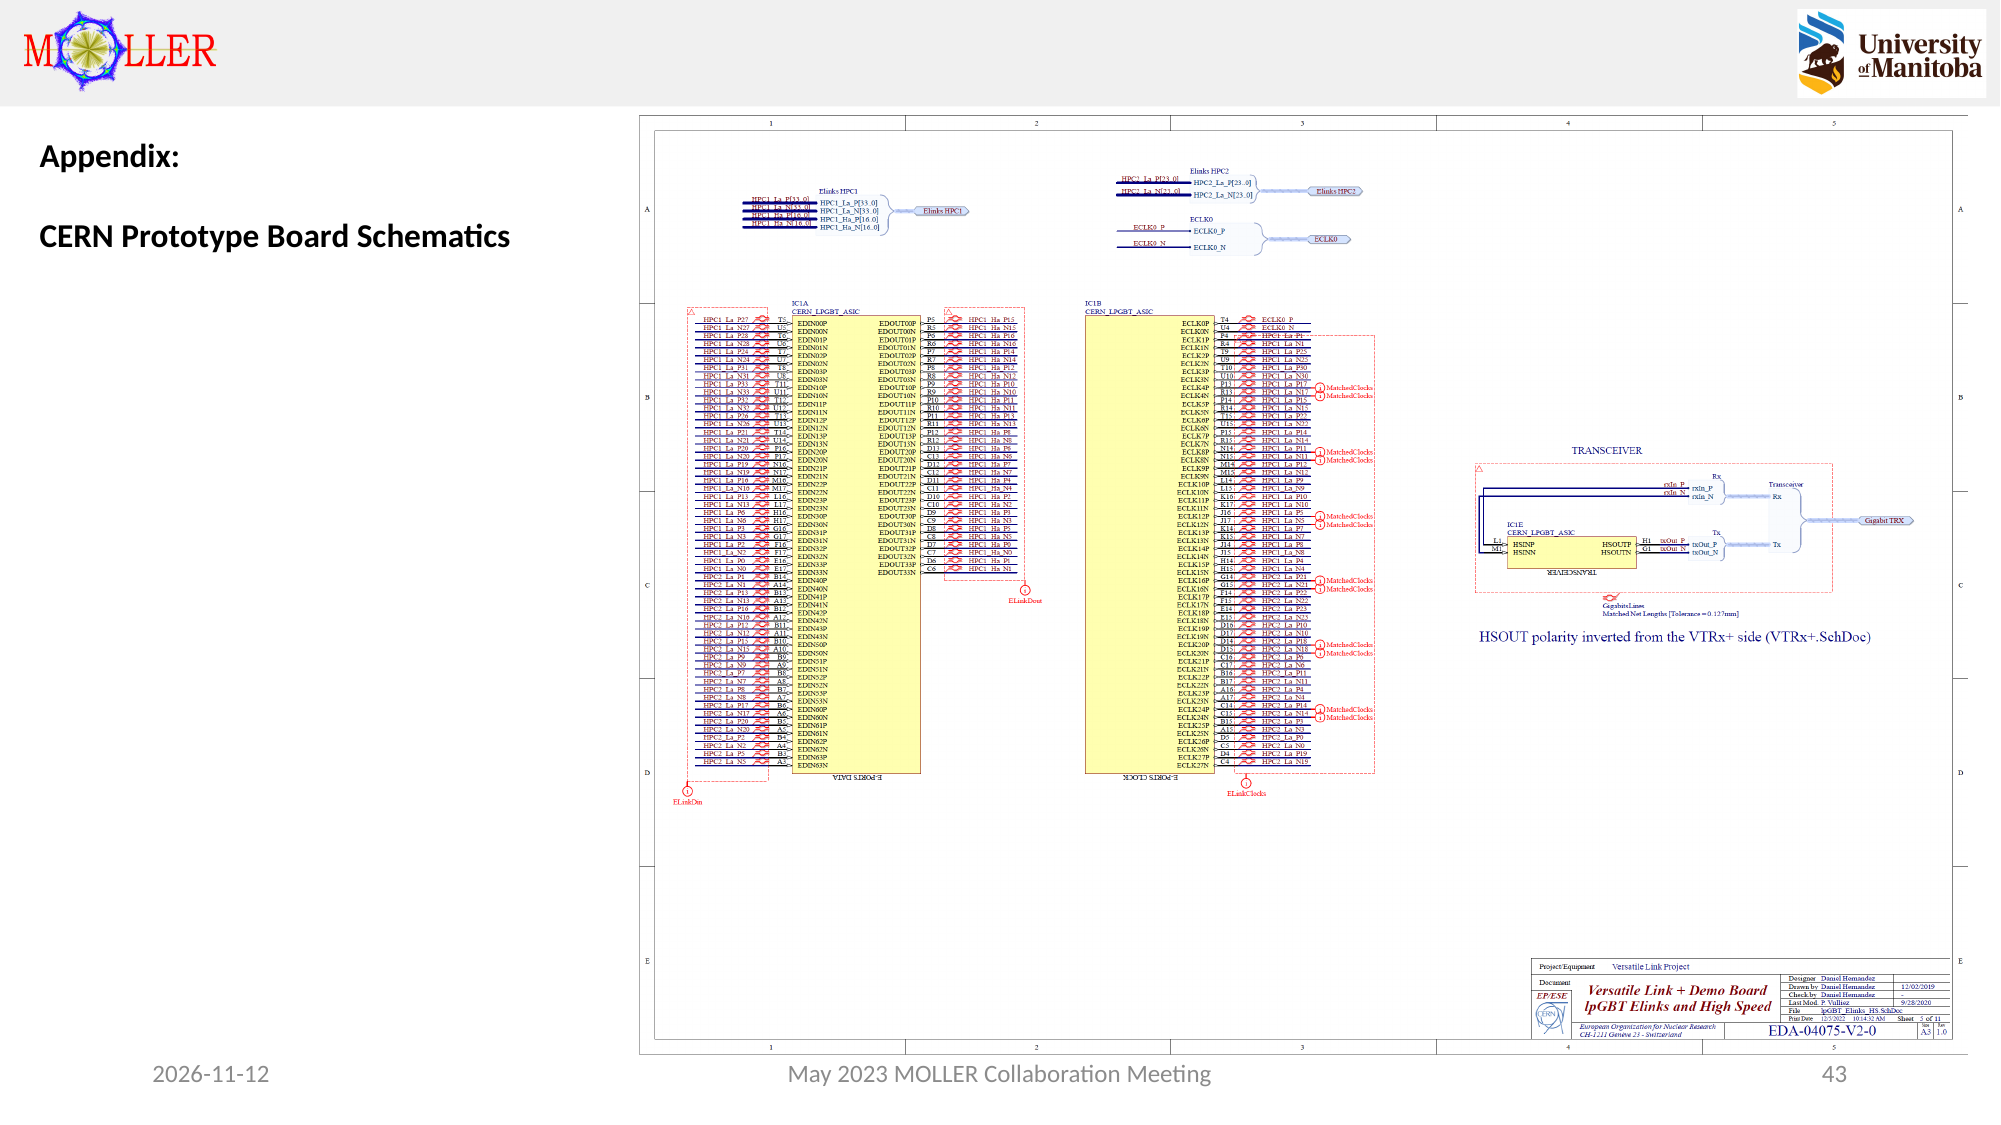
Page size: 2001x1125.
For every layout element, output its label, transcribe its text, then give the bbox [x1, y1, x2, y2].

slide_number 43 [1412, 1055, 1863, 1103]
picture [1797, 9, 1987, 98]
text_box Appendix: CERN Prototype Board Schematics [24, 127, 559, 262]
footer May 2023 MOLLER Collaboration Meeting [662, 1055, 1338, 1103]
picture [14, 7, 219, 97]
picture [639, 115, 1968, 1055]
text_box [0, 0, 2000, 107]
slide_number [137, 1042, 588, 1103]
